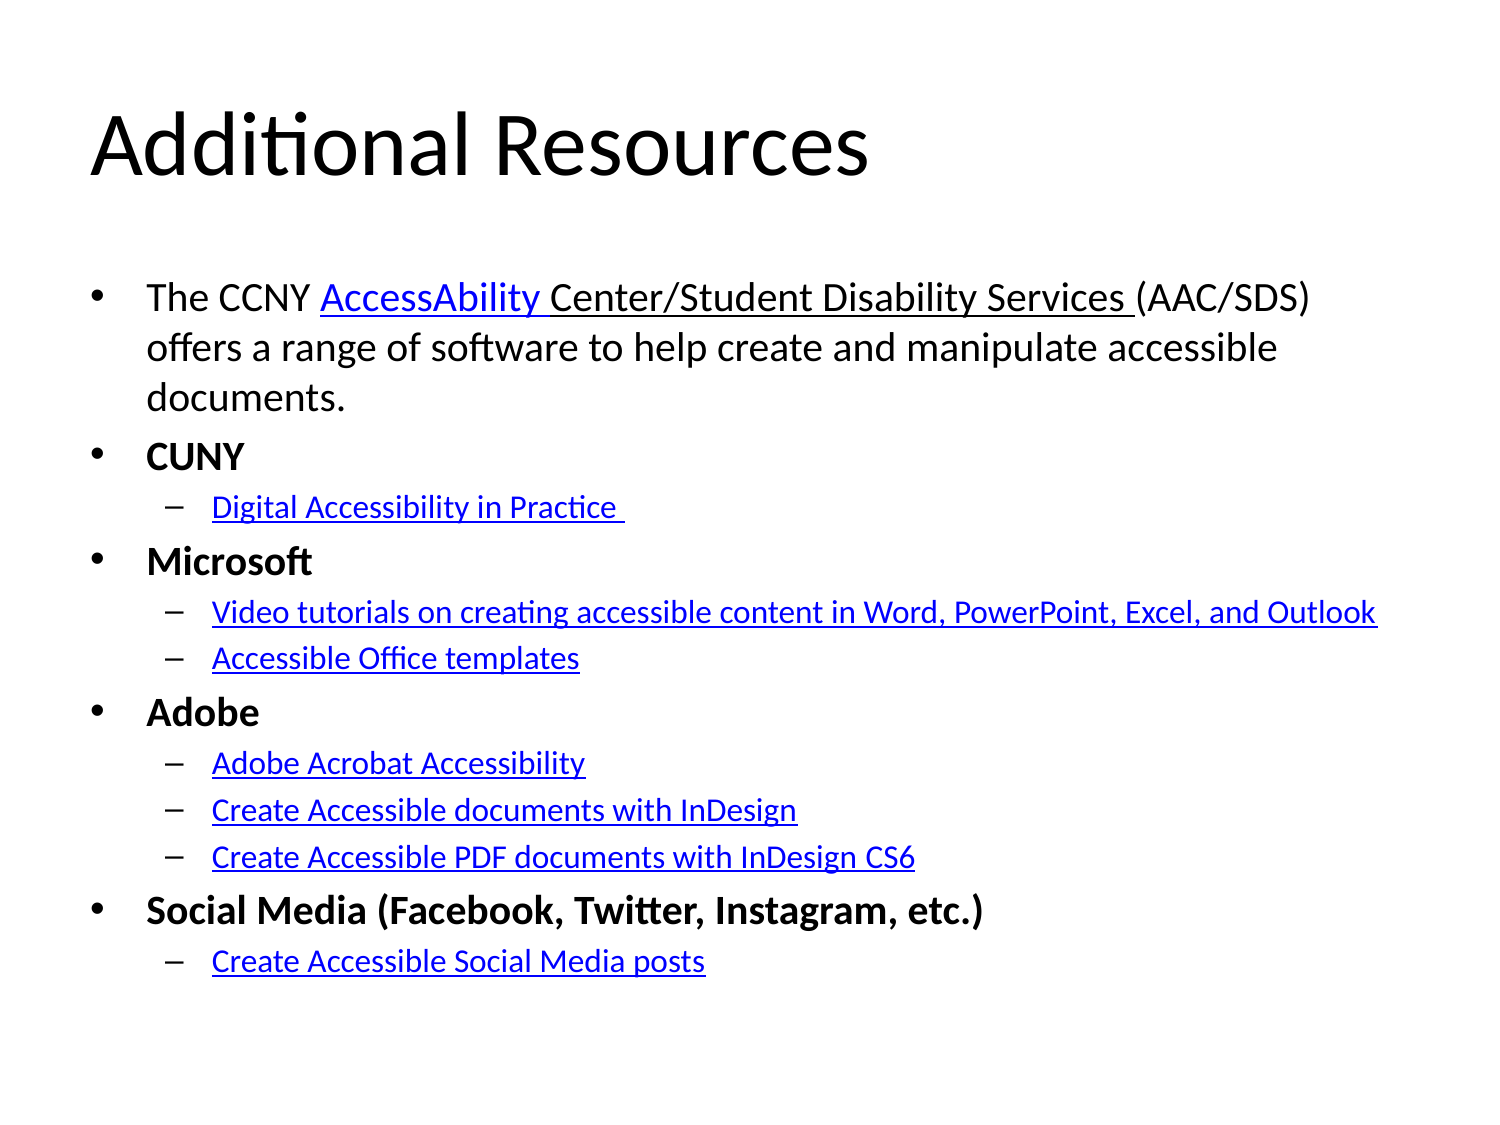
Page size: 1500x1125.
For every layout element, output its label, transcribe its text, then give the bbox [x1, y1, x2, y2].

title Additional Resources [75, 45, 1425, 233]
list The CCNY AccessAbility Center/Student Disability Services (AAC/SDS) offers a range of software to help create and manipulate accessible documents. CUNY Digital Accessibility in Practice Microsoft Video tutorials on creating accessible content in Word, PowerPoint, Excel, and Outlook Accessible Office templates Adobe Adobe Acrobat Accessibility Create Accessible documents with InDesign Create Accessible PDF documents with InDesign CS6 Social Media (Facebook, Twitter, Instagram, etc.) Create Accessible Social Media posts [75, 262, 1425, 1005]
